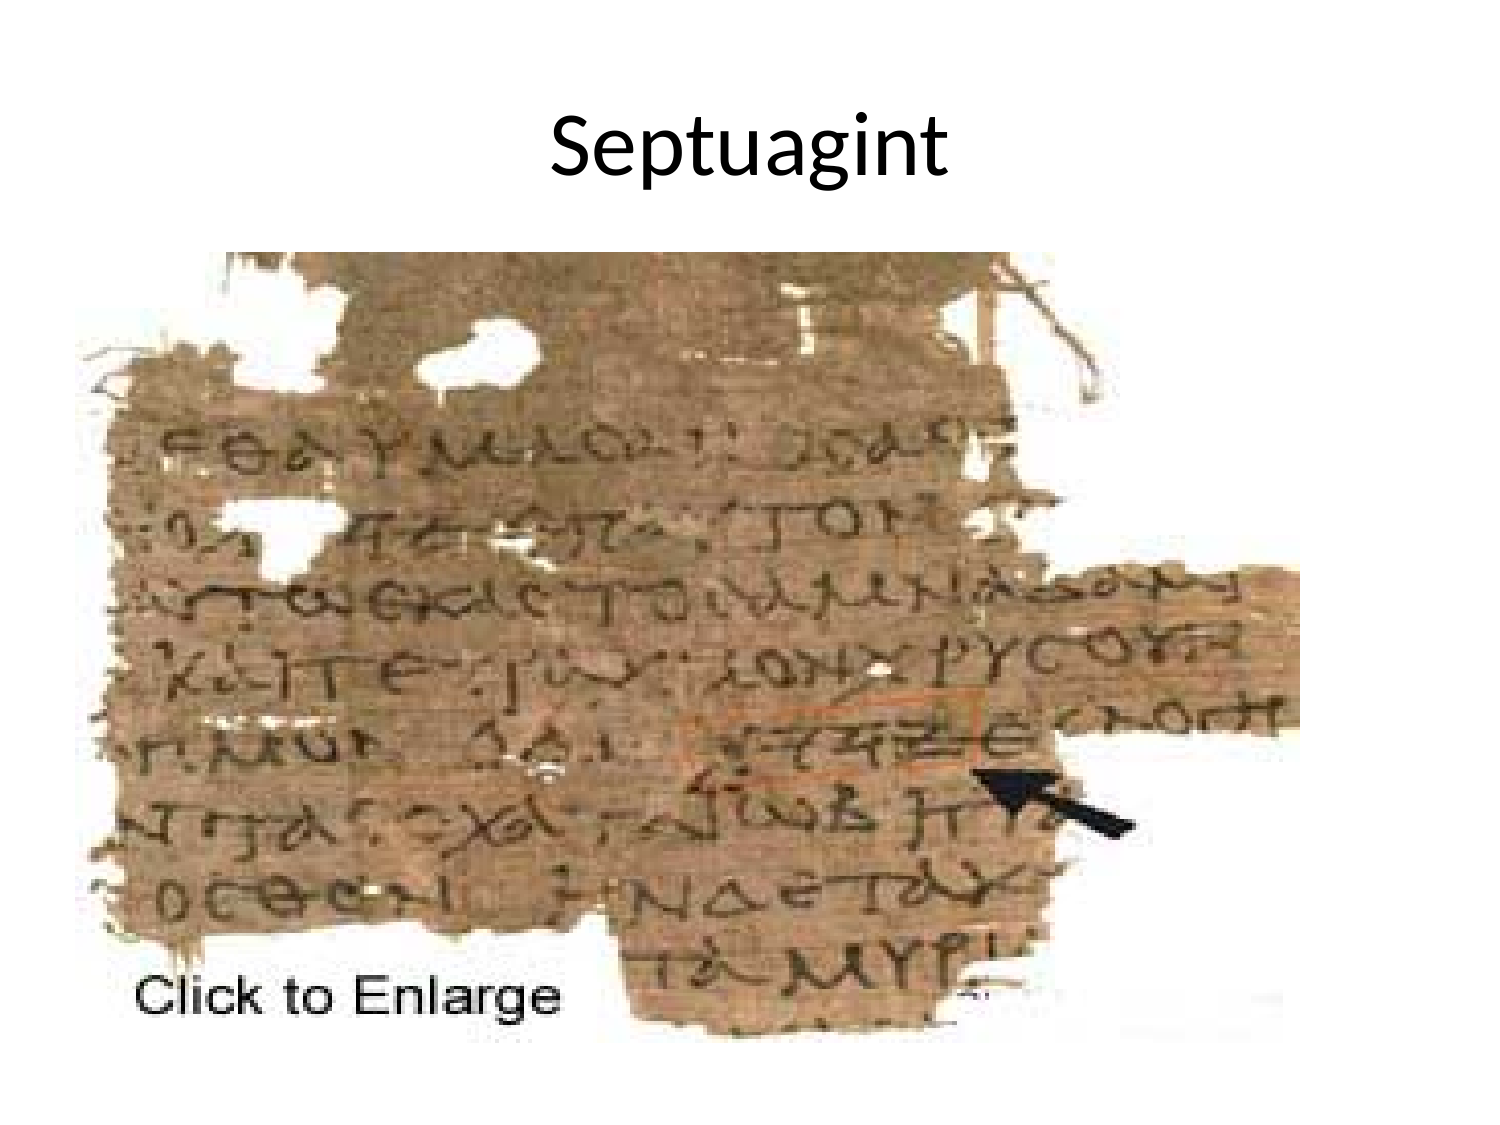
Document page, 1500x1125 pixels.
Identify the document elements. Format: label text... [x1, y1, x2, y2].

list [74, 252, 1301, 1043]
title Septuagint [75, 45, 1425, 233]
